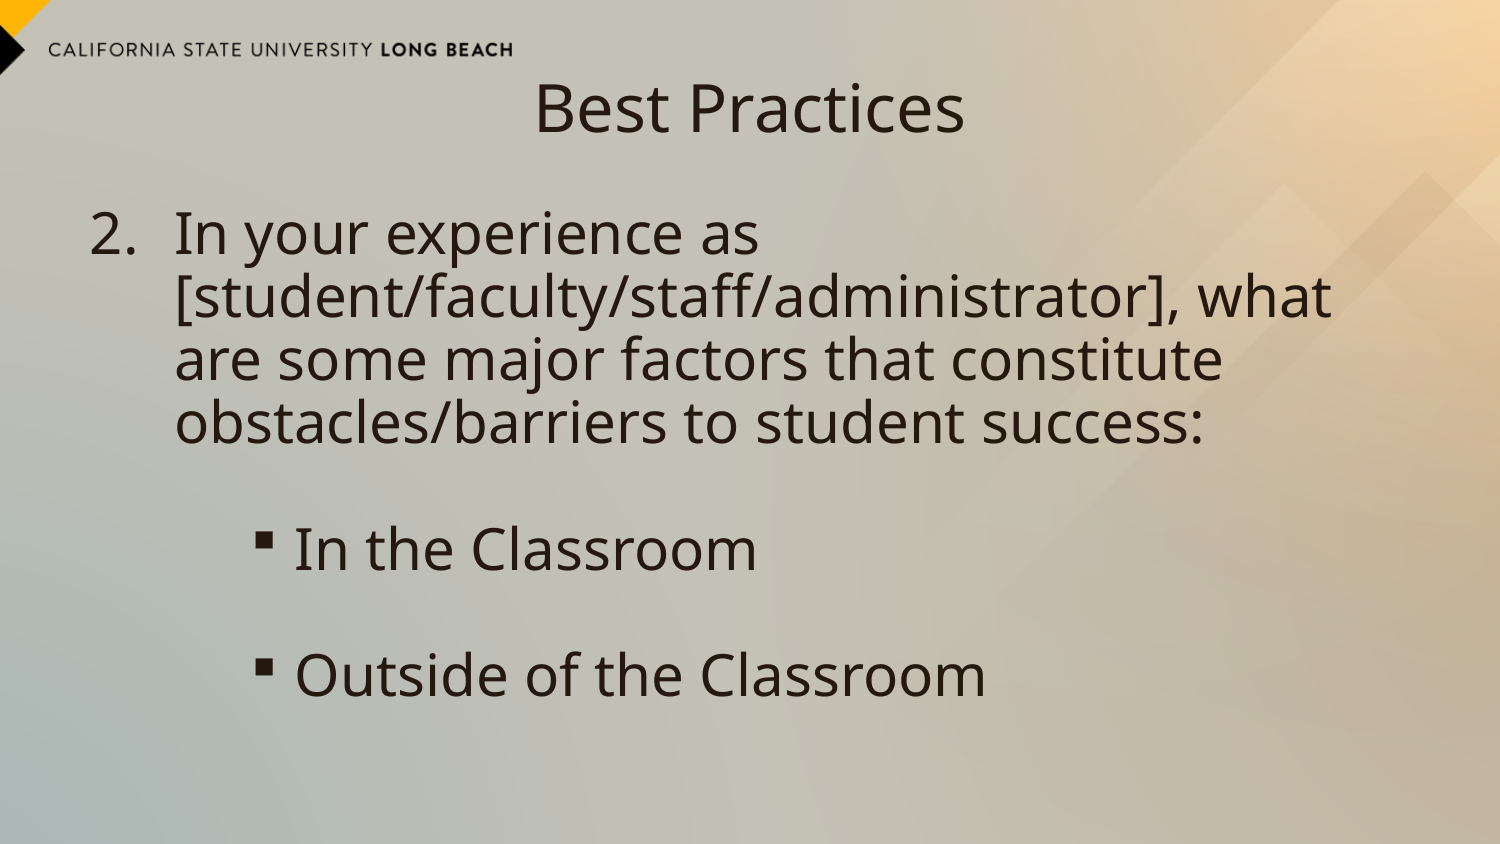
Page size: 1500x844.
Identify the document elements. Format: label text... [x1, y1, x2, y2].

picture [0, 0, 1500, 844]
title Best Practices [75, 67, 1425, 175]
list In your experience as [student/faculty/staff/administrator], what are some major factors that constitute obstacles/barriers to student success: In the Classroom Outside of the Classroom [75, 196, 1425, 754]
